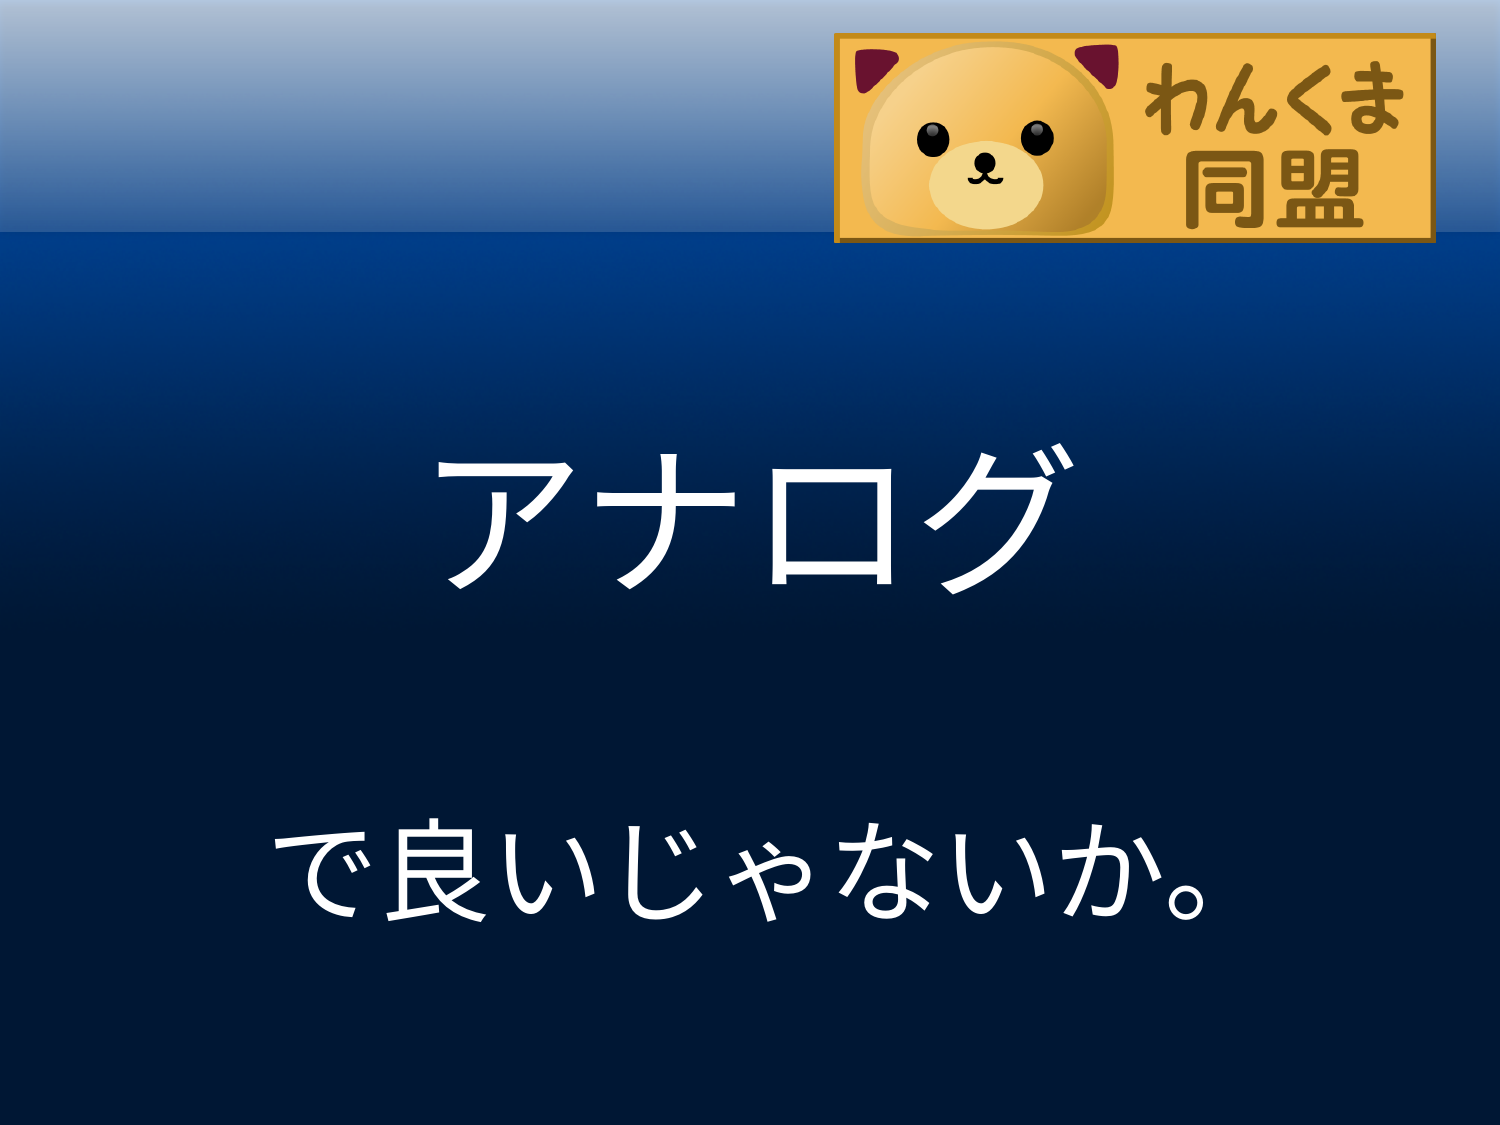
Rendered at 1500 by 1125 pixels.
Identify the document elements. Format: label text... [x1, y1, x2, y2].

picture [0, 33, 1500, 1125]
text_box で良いじゃないか。 [251, 793, 1292, 944]
text_box アナログ [346, 409, 1155, 624]
